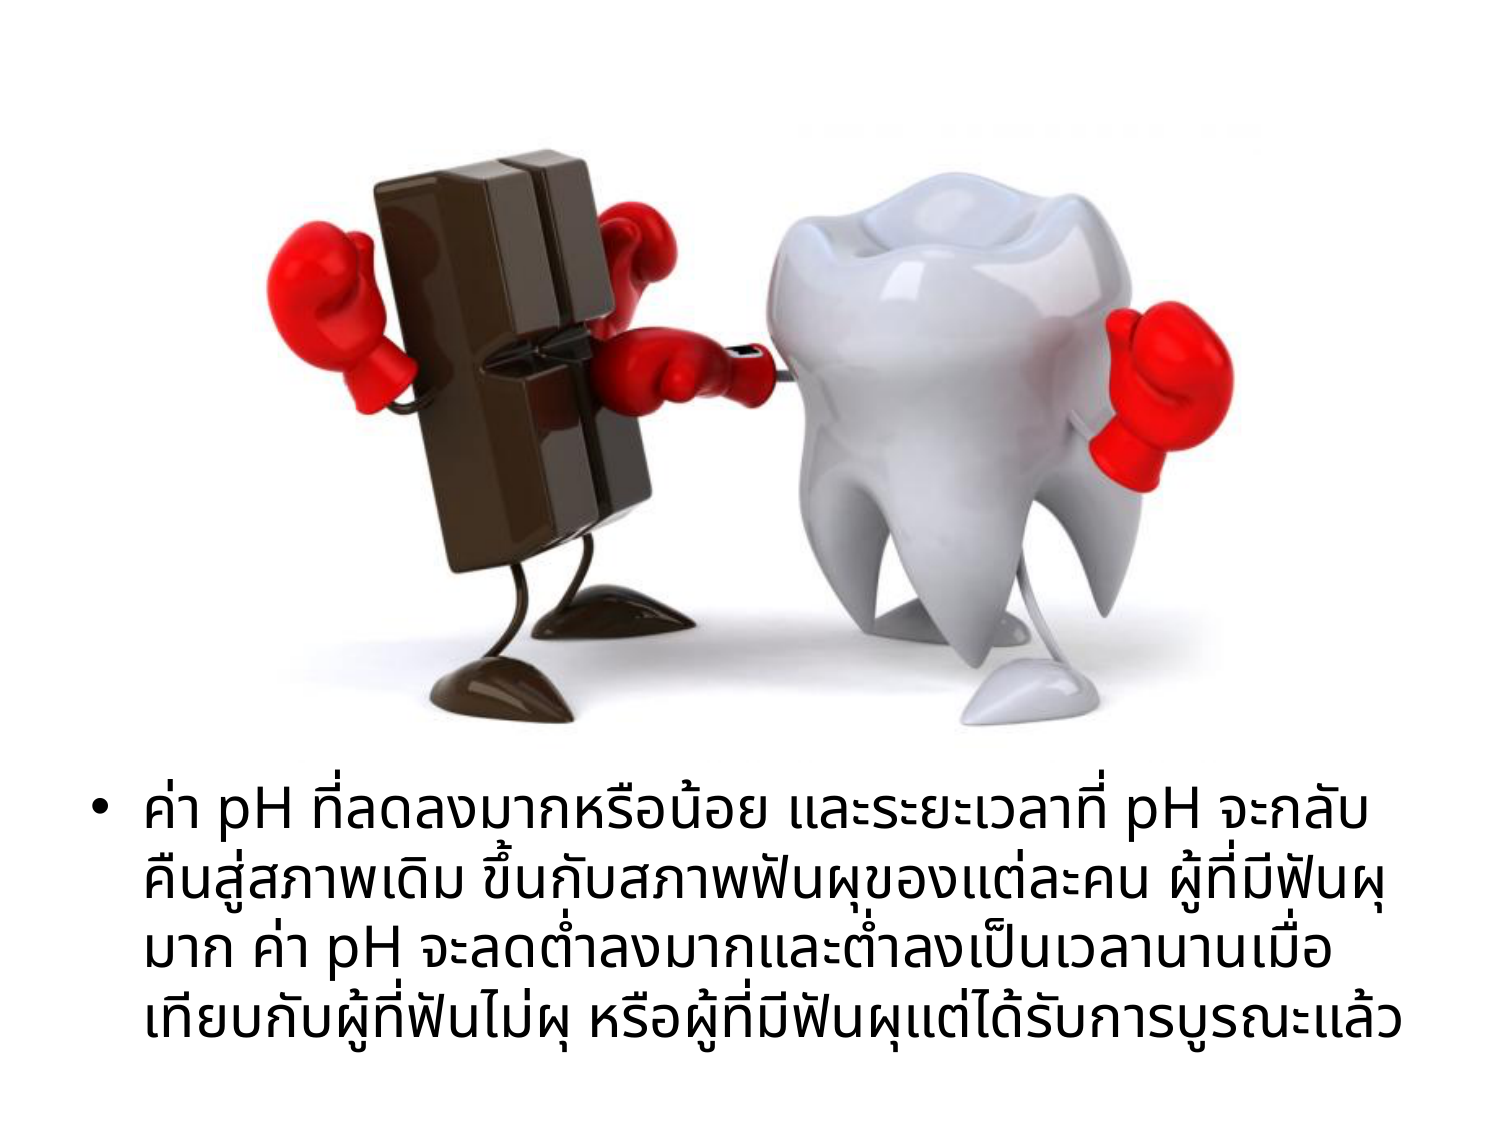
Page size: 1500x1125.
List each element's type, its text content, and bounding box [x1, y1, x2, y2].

list ค่า pH ที่ลดลงมากหรือน้อย และระยะเวลาที่ pH จะกลับคืนสู่สภาพเดิม ขึ้นกับสภาพฟันผุของแต่ละคน ผู้ที่มีฟันผุมาก ค่า pH จะลดต่ำลงมากและต่ำลงเป็นเวลานานเมื่อเทียบกับผู้ที่ฟันไม่ผุ หรือผู้ที่มีฟันผุแต่ได้รับการบูรณะแล้ว [75, 763, 1425, 1061]
picture [252, 123, 1262, 764]
